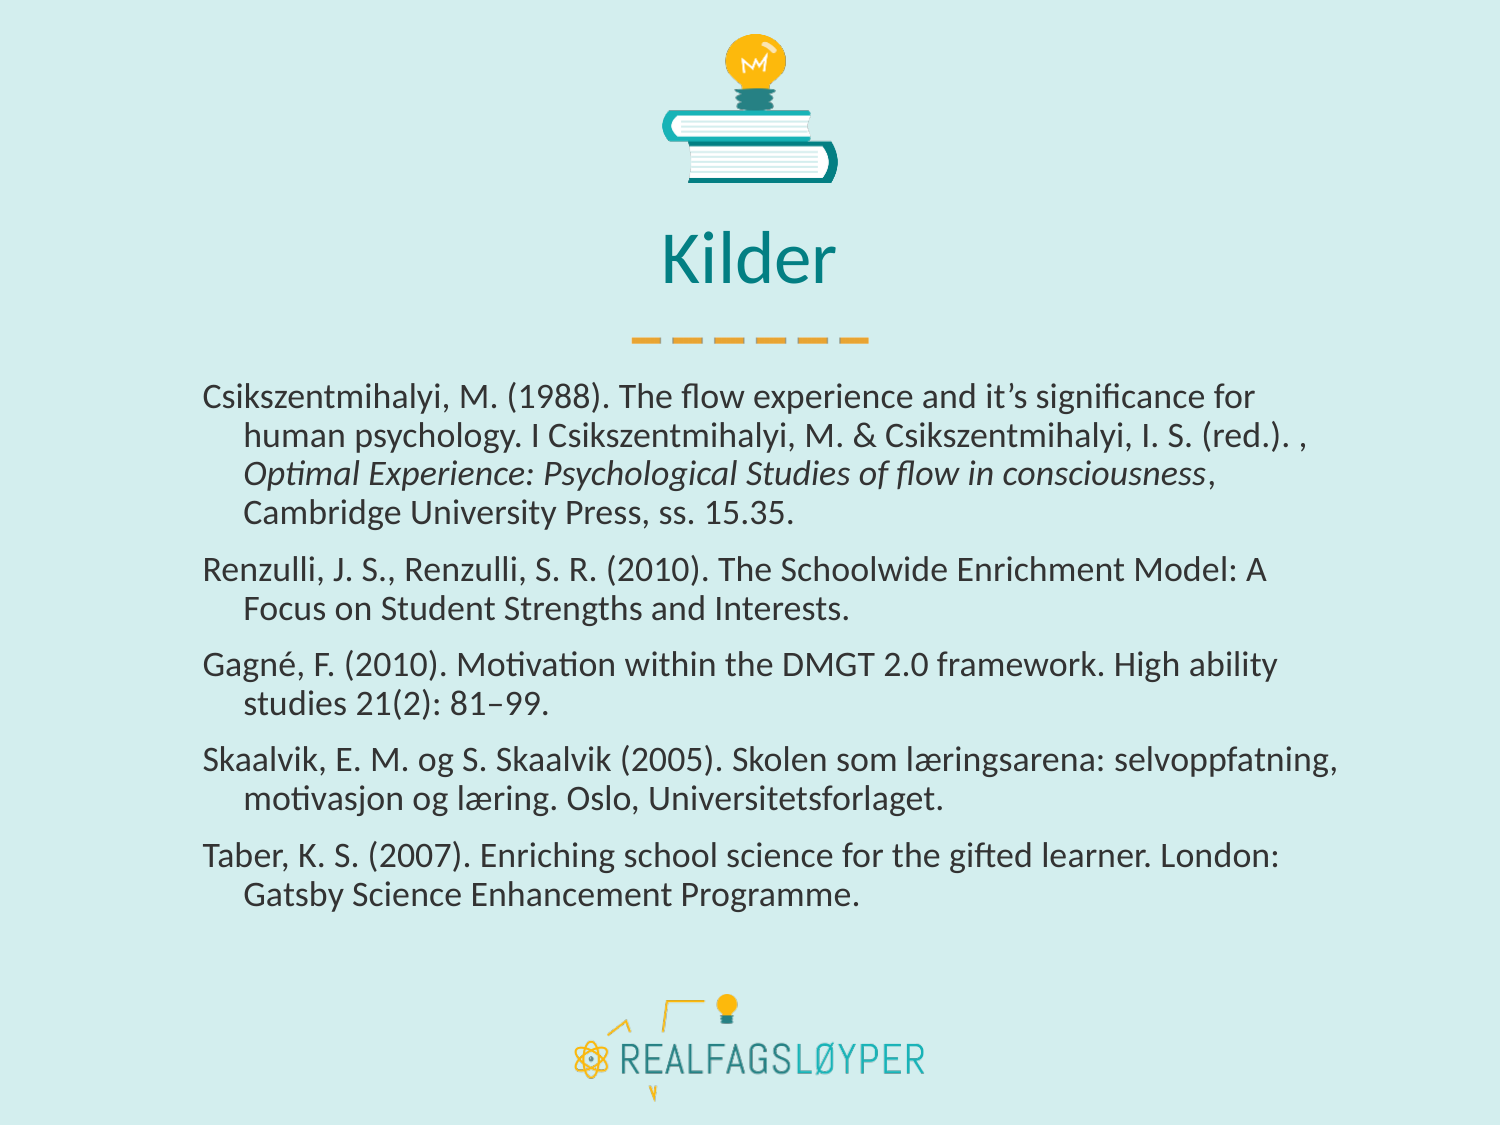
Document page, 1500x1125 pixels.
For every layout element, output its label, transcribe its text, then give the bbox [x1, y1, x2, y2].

picture [574, 994, 925, 1102]
subtitle Csikszentmihalyi, M. (1988). The flow experience and it’s significance for human psychology. I Csikszentmihalyi, M. & Csikszentmihalyi, I. S. (red.). , Optimal Experience: Psychological Studies of flow in consciousness, Cambridge University Press, ss. 15.35. Renzulli, J. S., Renzulli, S. R. (2010). The Schoolwide Enrichment Model: A Focus on Student Strengths and Interests. Gagné, F. (2010). Motivation within the DMGT 2.0 framework. High ability studies 21(2): 81–99. Skaalvik, E. M. og S. Skaalvik (2005). Skolen som læringsarena: selvoppfatning, motivasjon og læring. Oslo, Universitetsforlaget. Taber, K. S. (2007). Enriching school science for the gifted learner. London: Gatsby Science Enhancement Programme. [187, 369, 1363, 927]
picture [632, 338, 868, 343]
picture [662, 34, 838, 183]
title Kilder [90, 207, 1410, 311]
